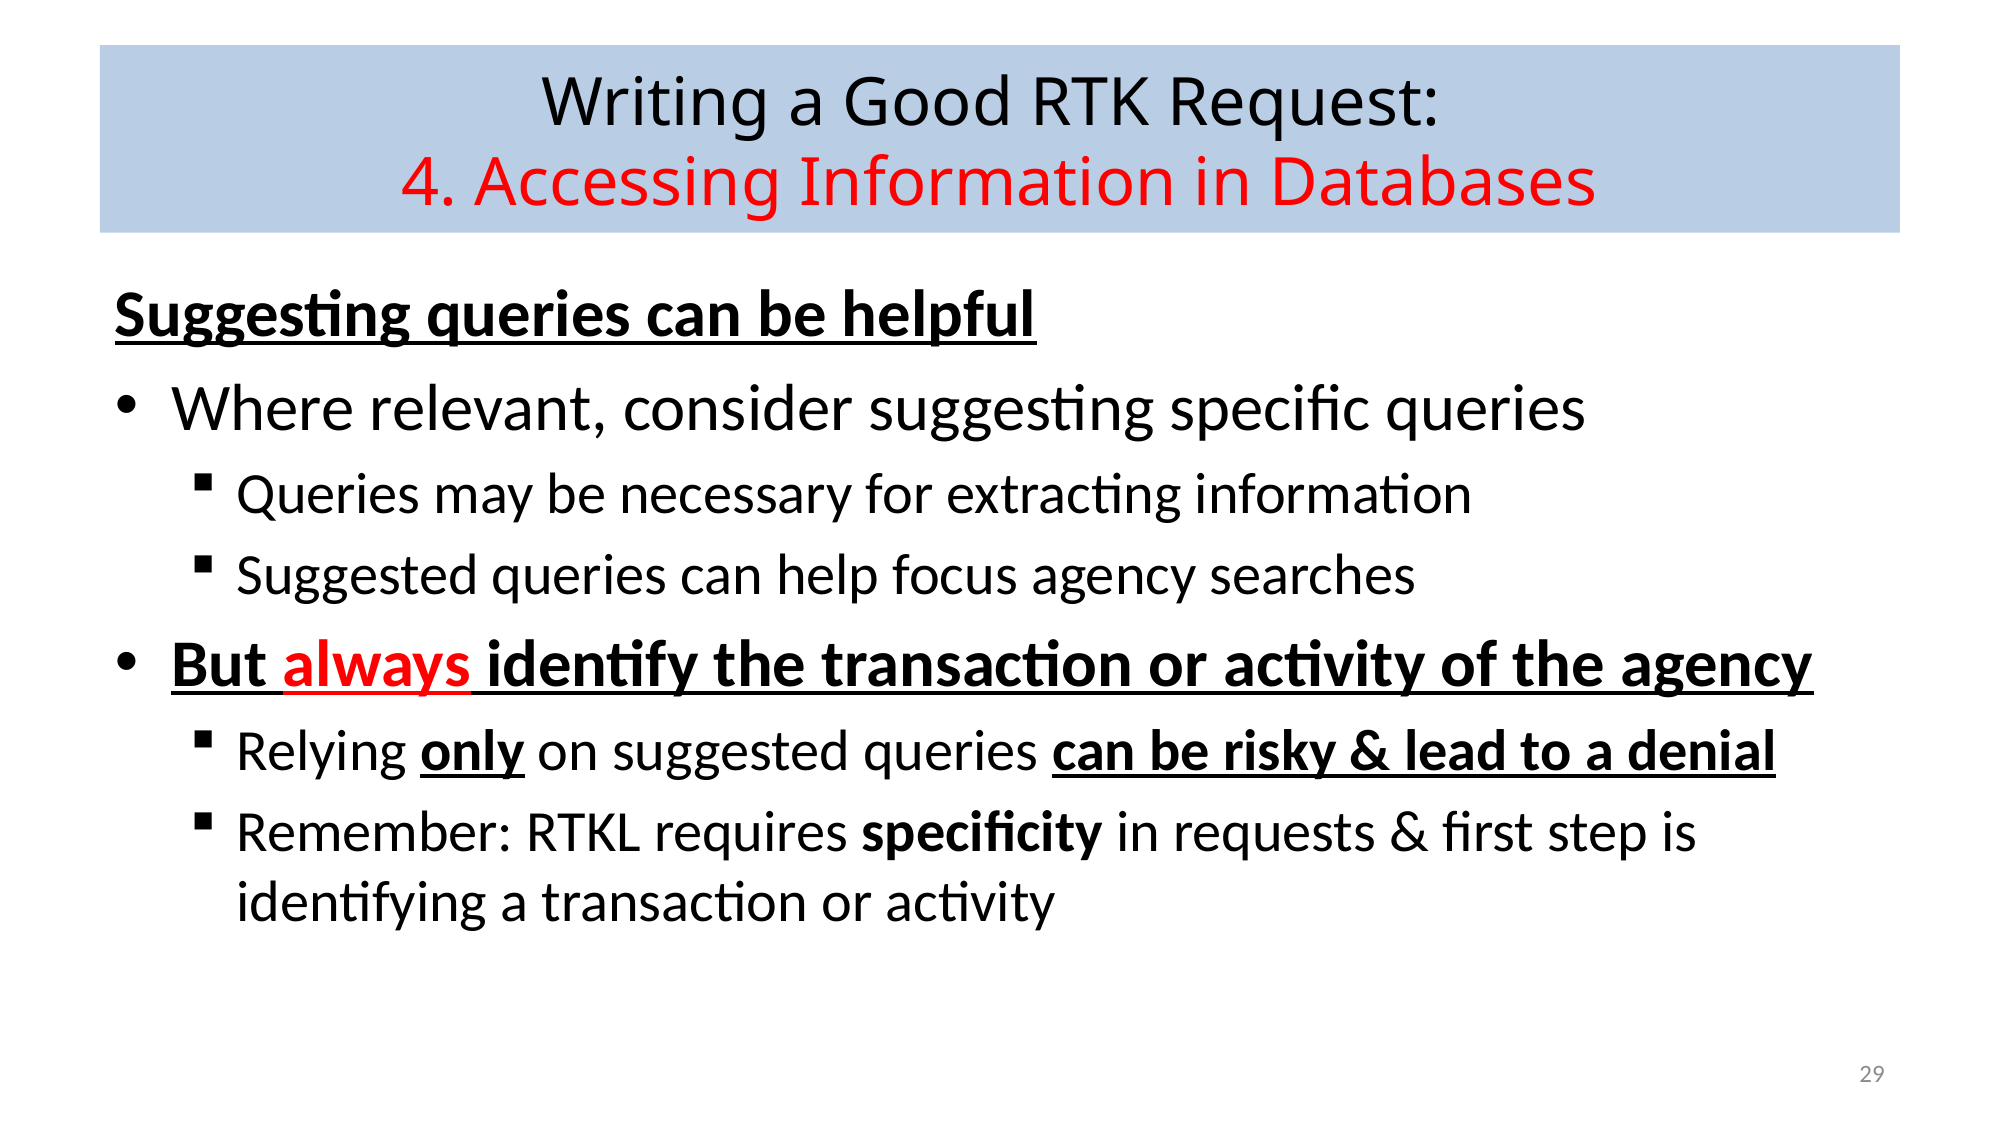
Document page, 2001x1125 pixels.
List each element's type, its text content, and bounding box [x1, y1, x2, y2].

title Writing a Good RTK Request: 4. Accessing Information in Databases [99, 45, 1900, 233]
list Suggesting queries can be helpful Where relevant, consider suggesting specific queries Queries may be necessary for extracting information Suggested queries can help focus agency searches But always identify the transaction or activity of the agency Relying only on suggested queries can be risky & lead to a denial Remember: RTKL requires specificity in requests & first step is identifying a transaction or activity [99, 262, 1900, 1063]
slide_number 29 [1433, 1042, 1900, 1103]
